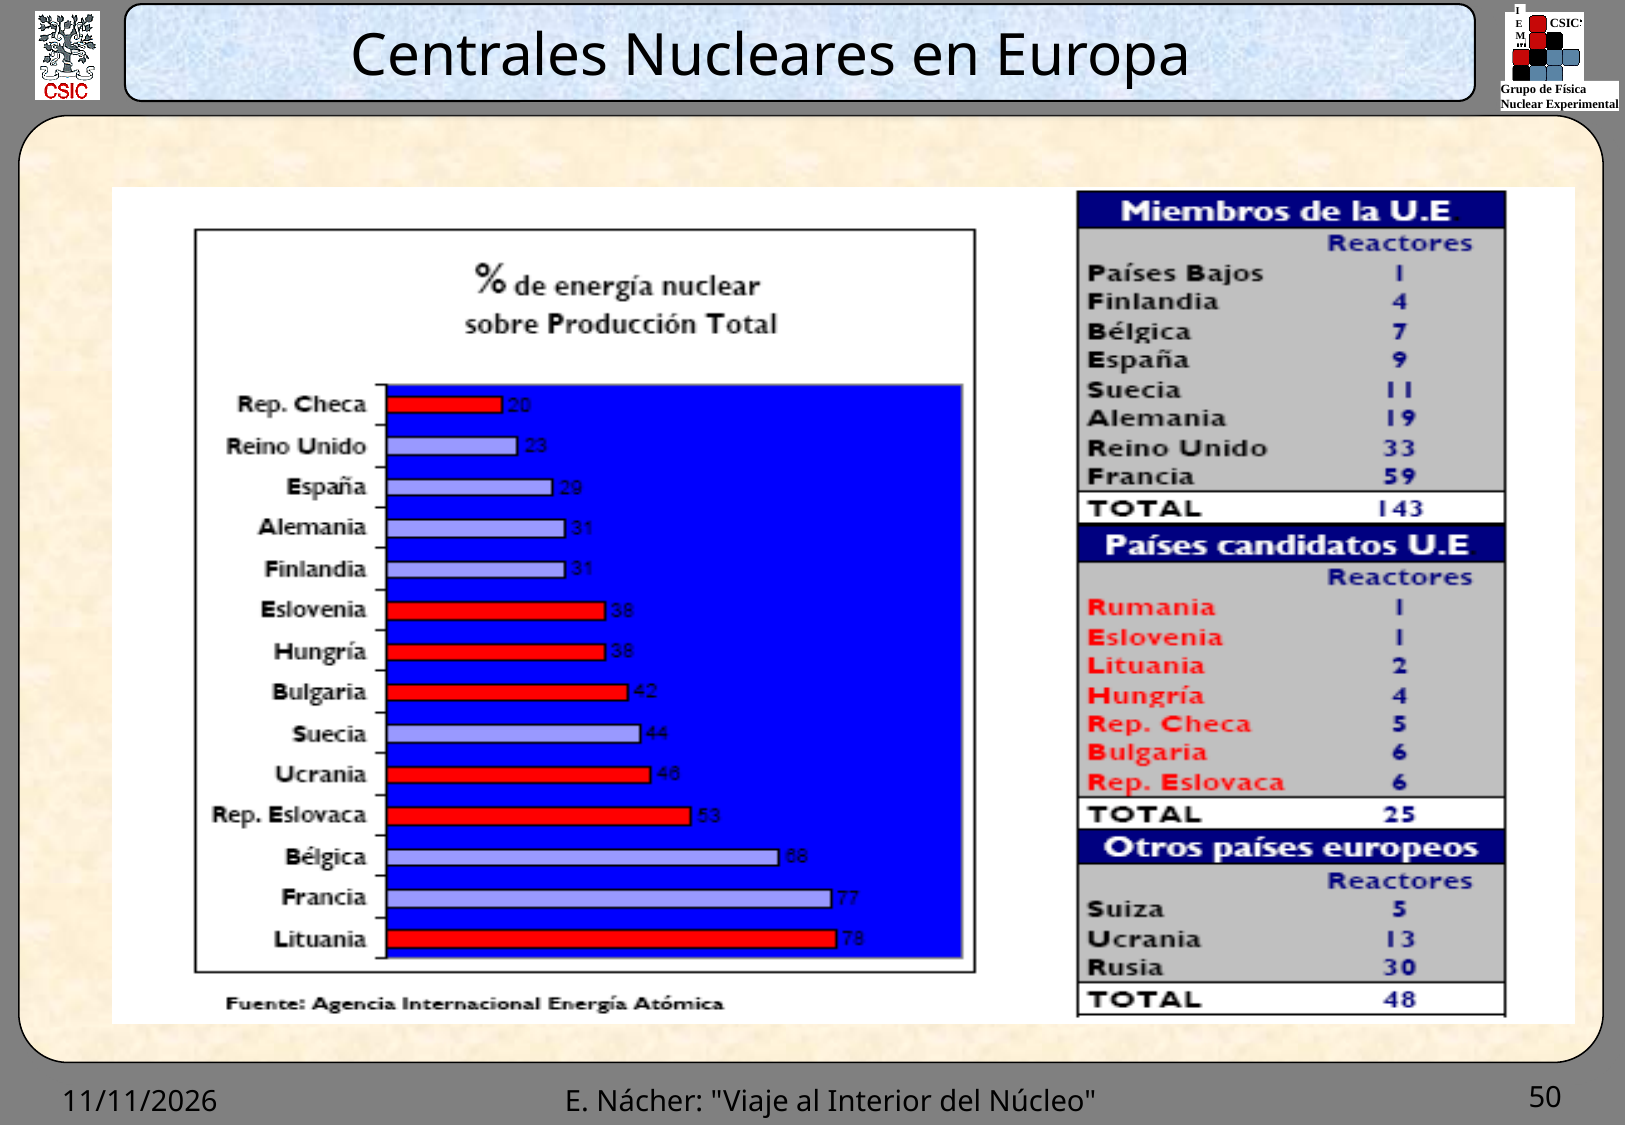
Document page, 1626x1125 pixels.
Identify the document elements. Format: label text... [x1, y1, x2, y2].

slide_number 50 [1513, 1070, 1625, 1118]
title Centrales Nucleares en Europa [80, 0, 1462, 109]
picture [20, 117, 1602, 1061]
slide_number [46, 1074, 451, 1125]
picture [1462, 6, 1473, 99]
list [112, 187, 1576, 1024]
picture [35, 11, 80, 100]
picture [1505, 12, 1584, 80]
footer E. Nácher: "Viaje al Interior del Núcleo" [549, 1074, 1588, 1125]
